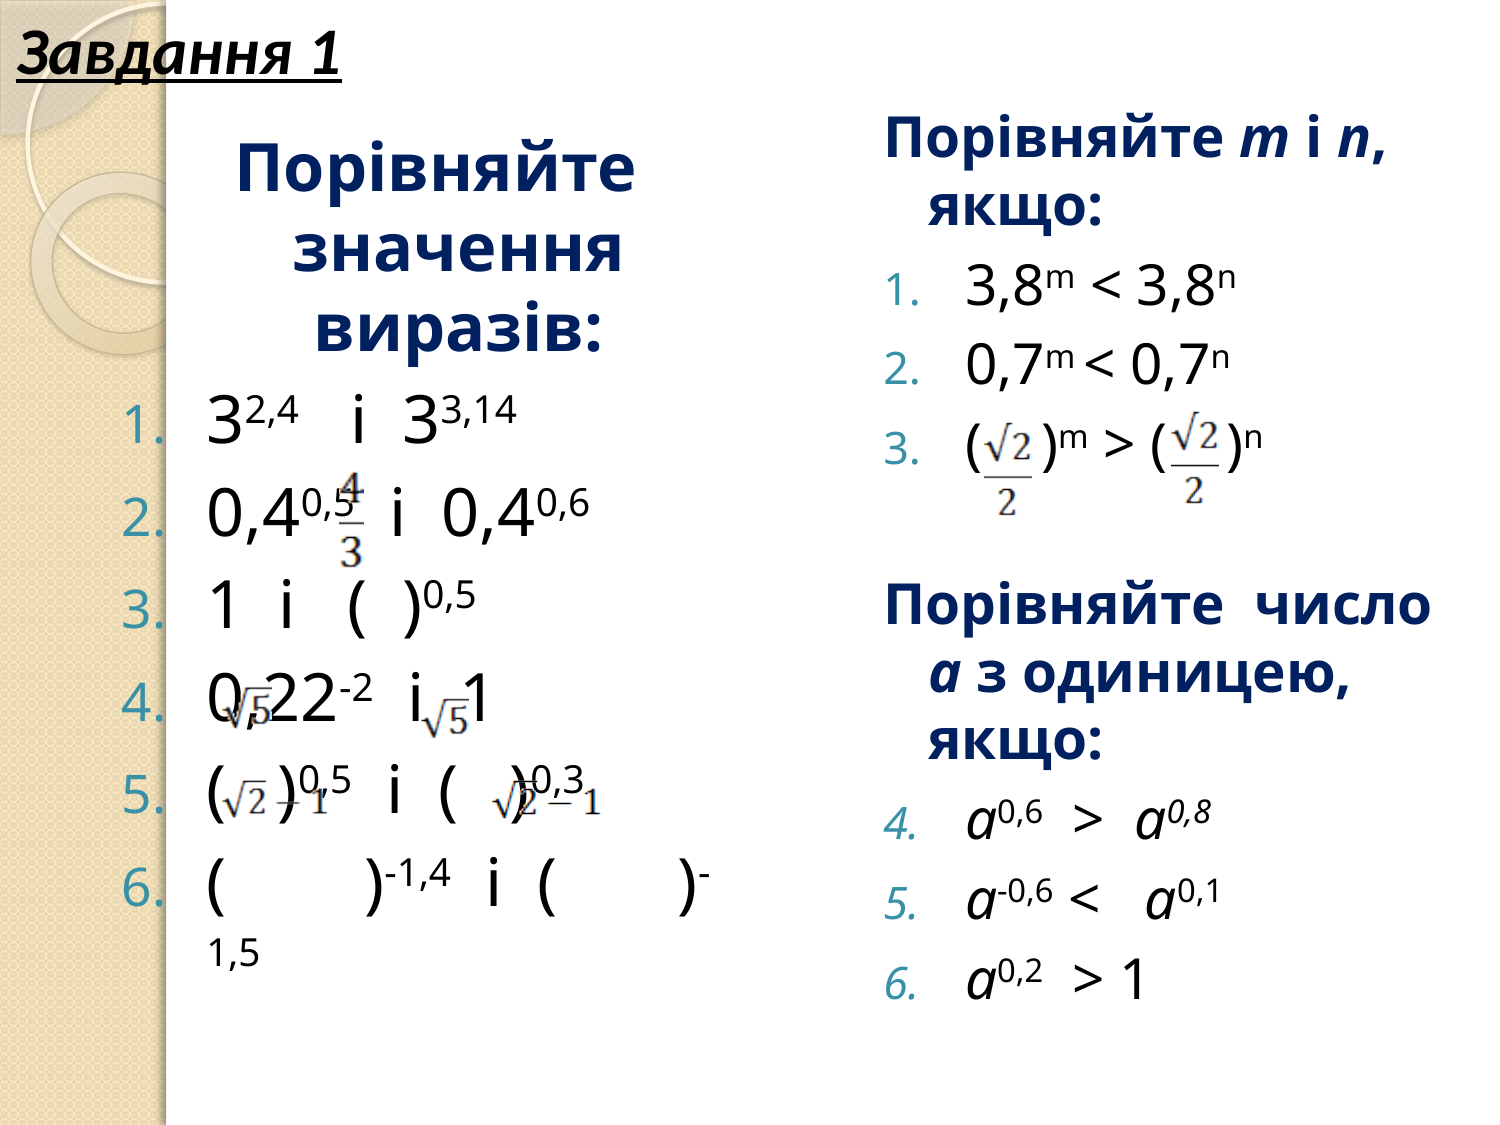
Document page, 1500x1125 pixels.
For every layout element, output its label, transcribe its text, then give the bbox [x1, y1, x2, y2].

picture [1171, 409, 1219, 513]
text_box Завдання 1 [1, 0, 358, 96]
list Порівняйте значення виразів: 32,4 і 33,14 0,40,5 і 0,40,6 1 і ( )0,5 0,22-2 і 1 ( )0,5 і ( )0,3 ( )-1,4 і ( )-1,5 [93, 117, 764, 883]
picture [222, 679, 273, 743]
picture [339, 468, 364, 575]
picture [421, 691, 469, 751]
picture [491, 773, 602, 830]
list Порівняйте m і n, якщо: 3,8m < 3,8n 0,7m < 0,7n ( )m > ( )n Порівняйте число а з одиницею, якщо: а0,6 > а0,8 а-0,6 < а0,1 а0,2 > 1 [855, 93, 1456, 1032]
picture [222, 773, 329, 828]
picture [984, 421, 1032, 524]
